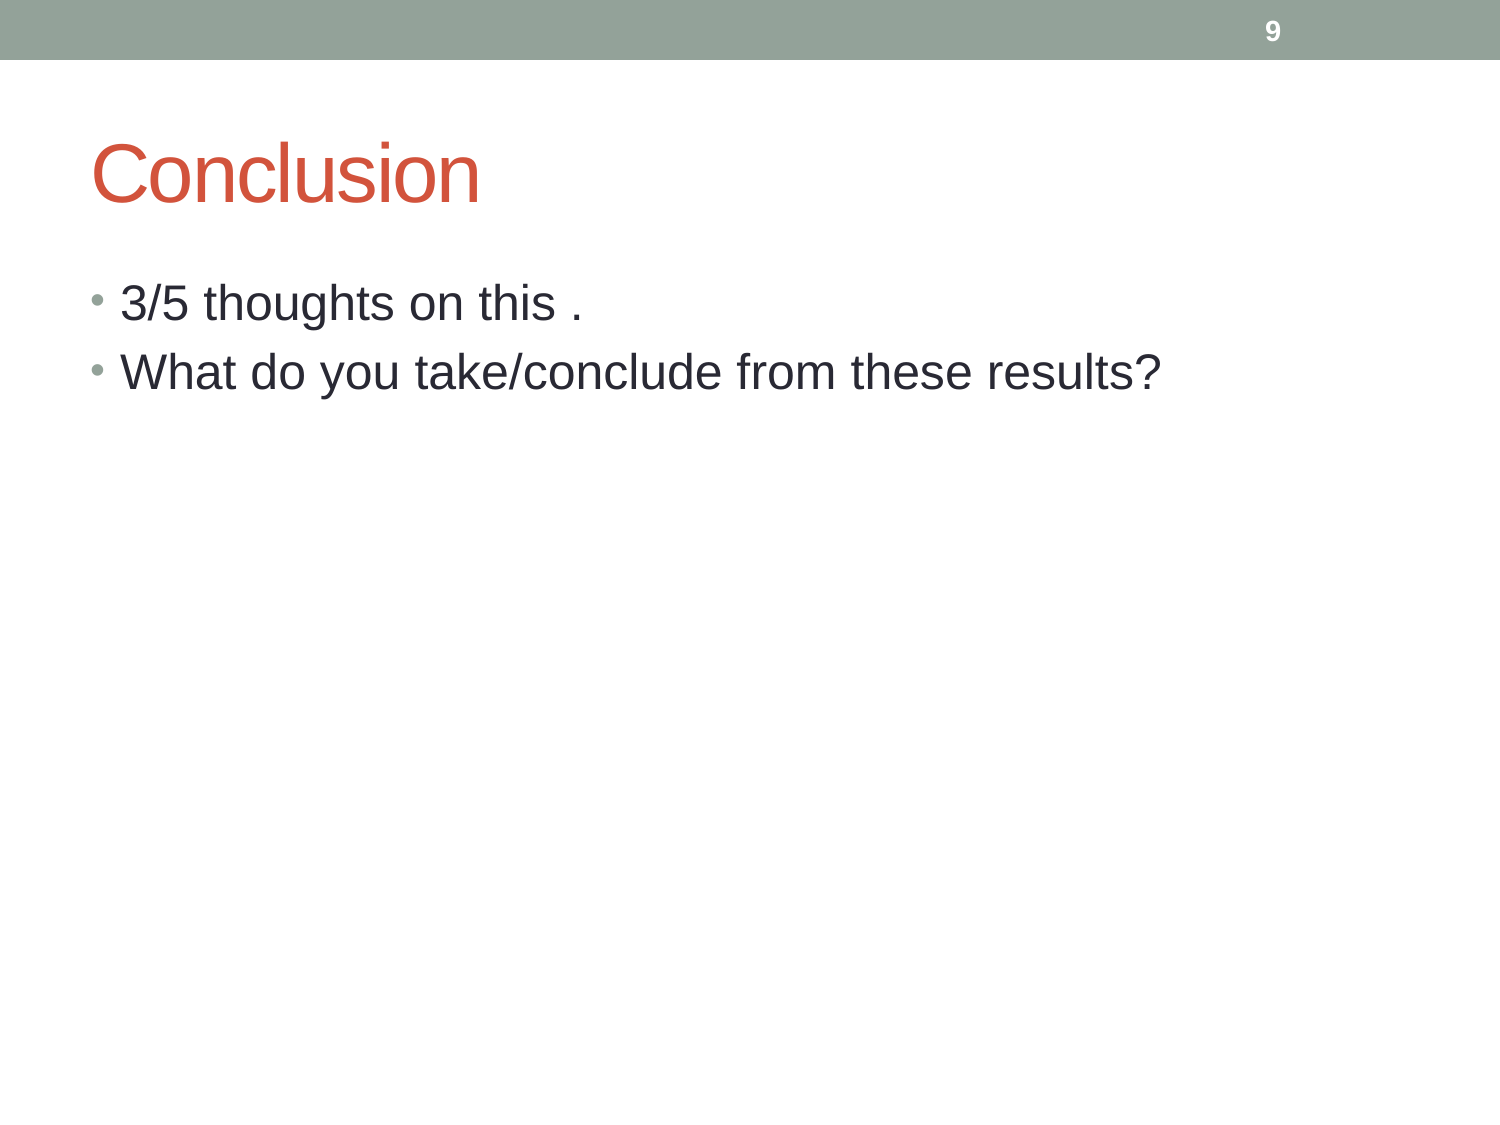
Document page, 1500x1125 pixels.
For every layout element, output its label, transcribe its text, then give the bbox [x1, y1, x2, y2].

slide_number 9 [1250, 3, 1425, 57]
title Conclusion [75, 87, 1425, 250]
list 3/5 thoughts on this . What do you take/conclude from these results? [75, 262, 1425, 1063]
